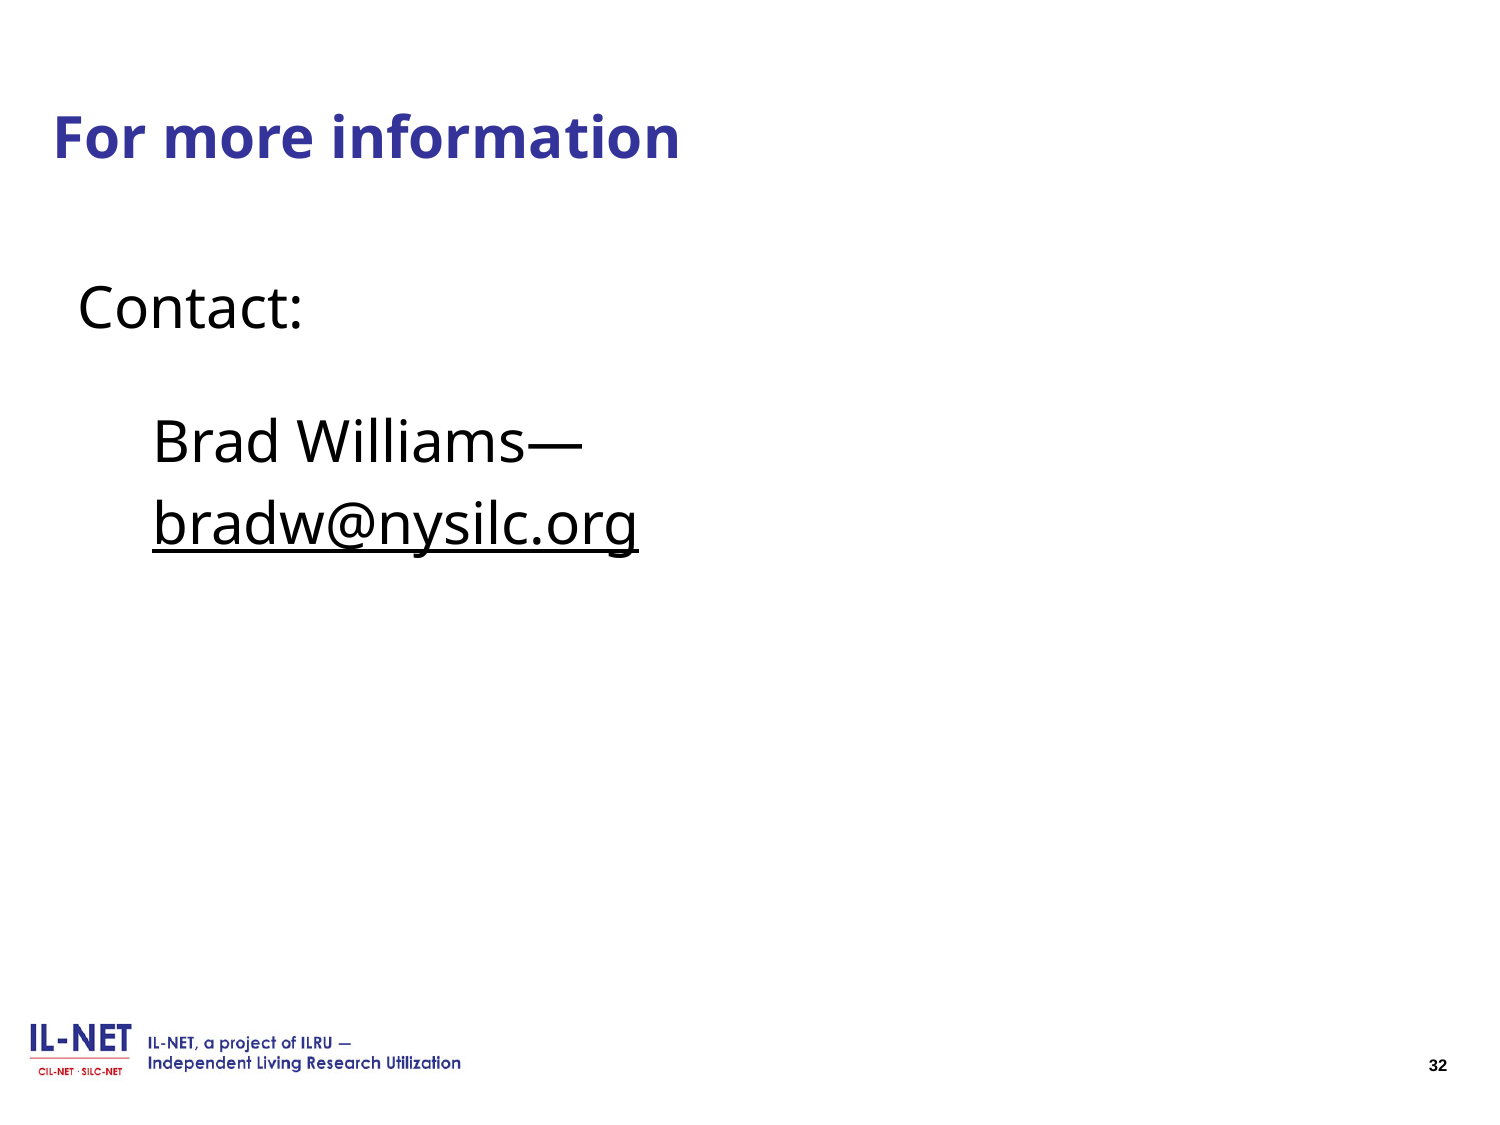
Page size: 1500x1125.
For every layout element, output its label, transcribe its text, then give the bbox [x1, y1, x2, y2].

slide_number 32 [1074, 1047, 1463, 1088]
title For more information [37, 44, 1301, 226]
picture [12, 1005, 478, 1092]
list Contact: Brad Williams— bradw@nysilc.org [62, 262, 1450, 988]
